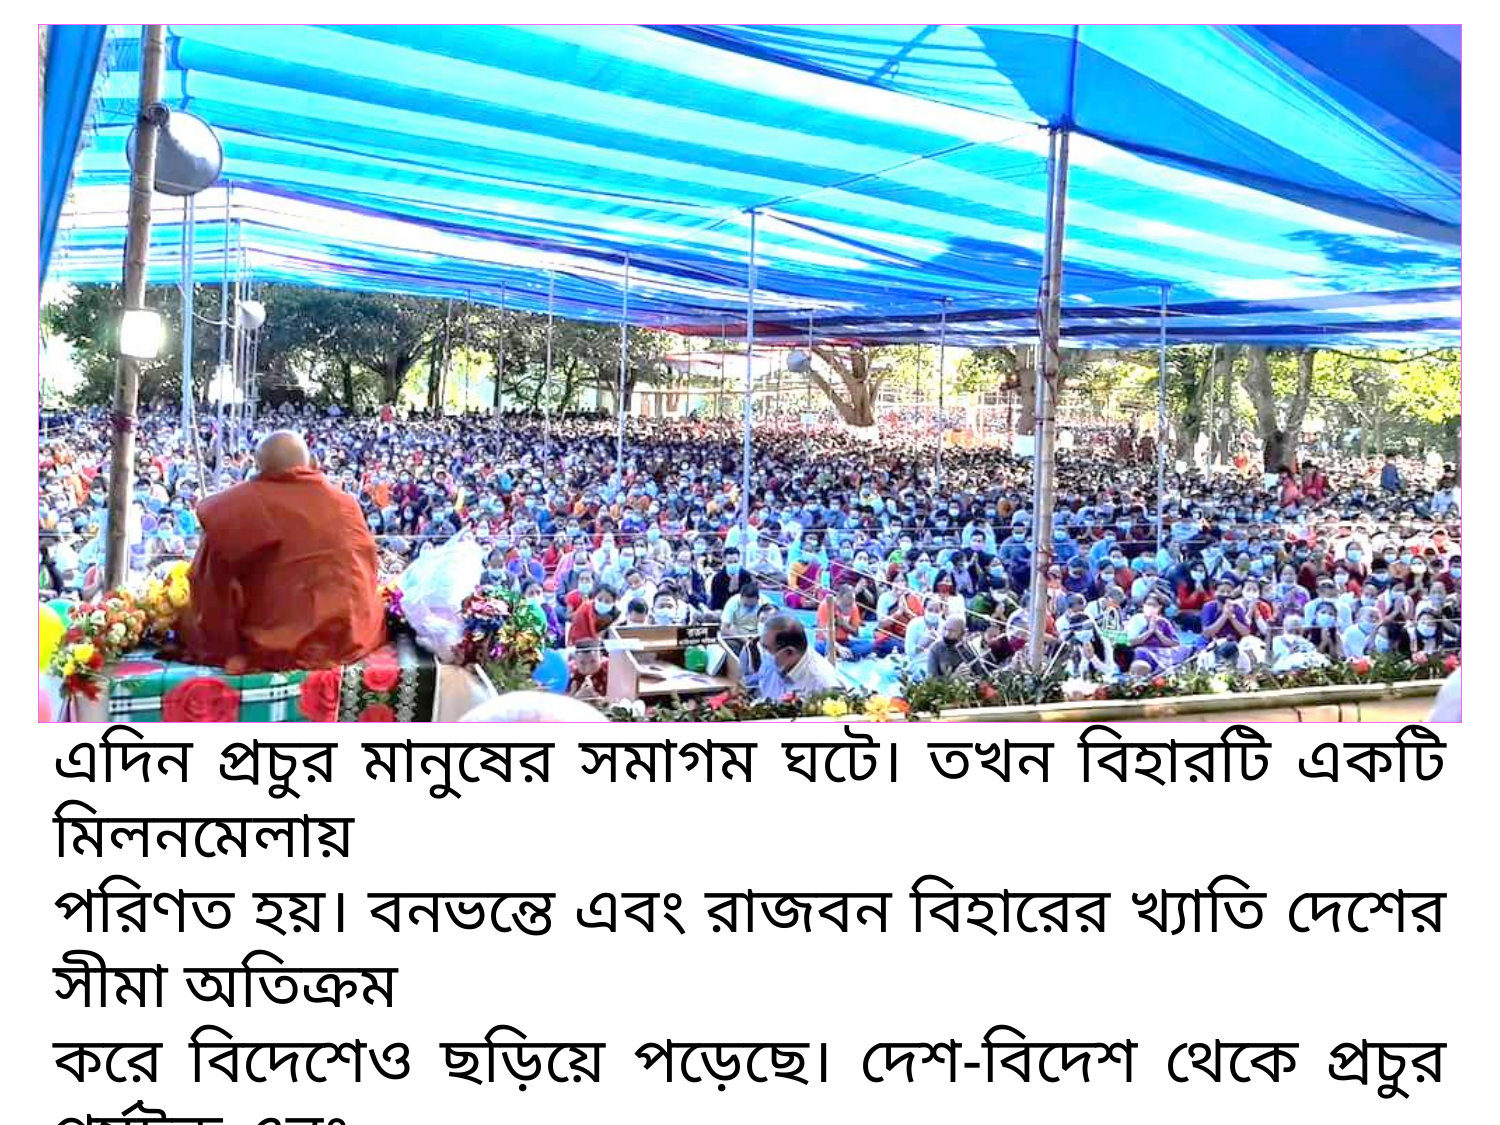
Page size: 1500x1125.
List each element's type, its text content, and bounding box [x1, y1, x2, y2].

text_box এদিন প্রচুর মানুষের সমাগম ঘটে। তখন বিহারটি একটি মিলনমেলায় পরিণত হয়। বনভন্তে এবং রাজবন বিহারের খ্যাতি দেশের সীমা অতিক্রম করে বিদেশেও ছড়িয়ে পড়েছে। দেশ-বিদেশ থেকে প্রচুর পর্যটক এবং ধর্মপ্রাণ বৌদ্ধ জনসাধারণ রাজবন বিহার দর্শন করতে আসেন। বৌদ্ধ তীর্থস্থান হিসেবে এই বিহারের আন্তর্জাতিক খ্যাতি রয়েছে। [38, 731, 1462, 1125]
picture [38, 24, 1462, 723]
